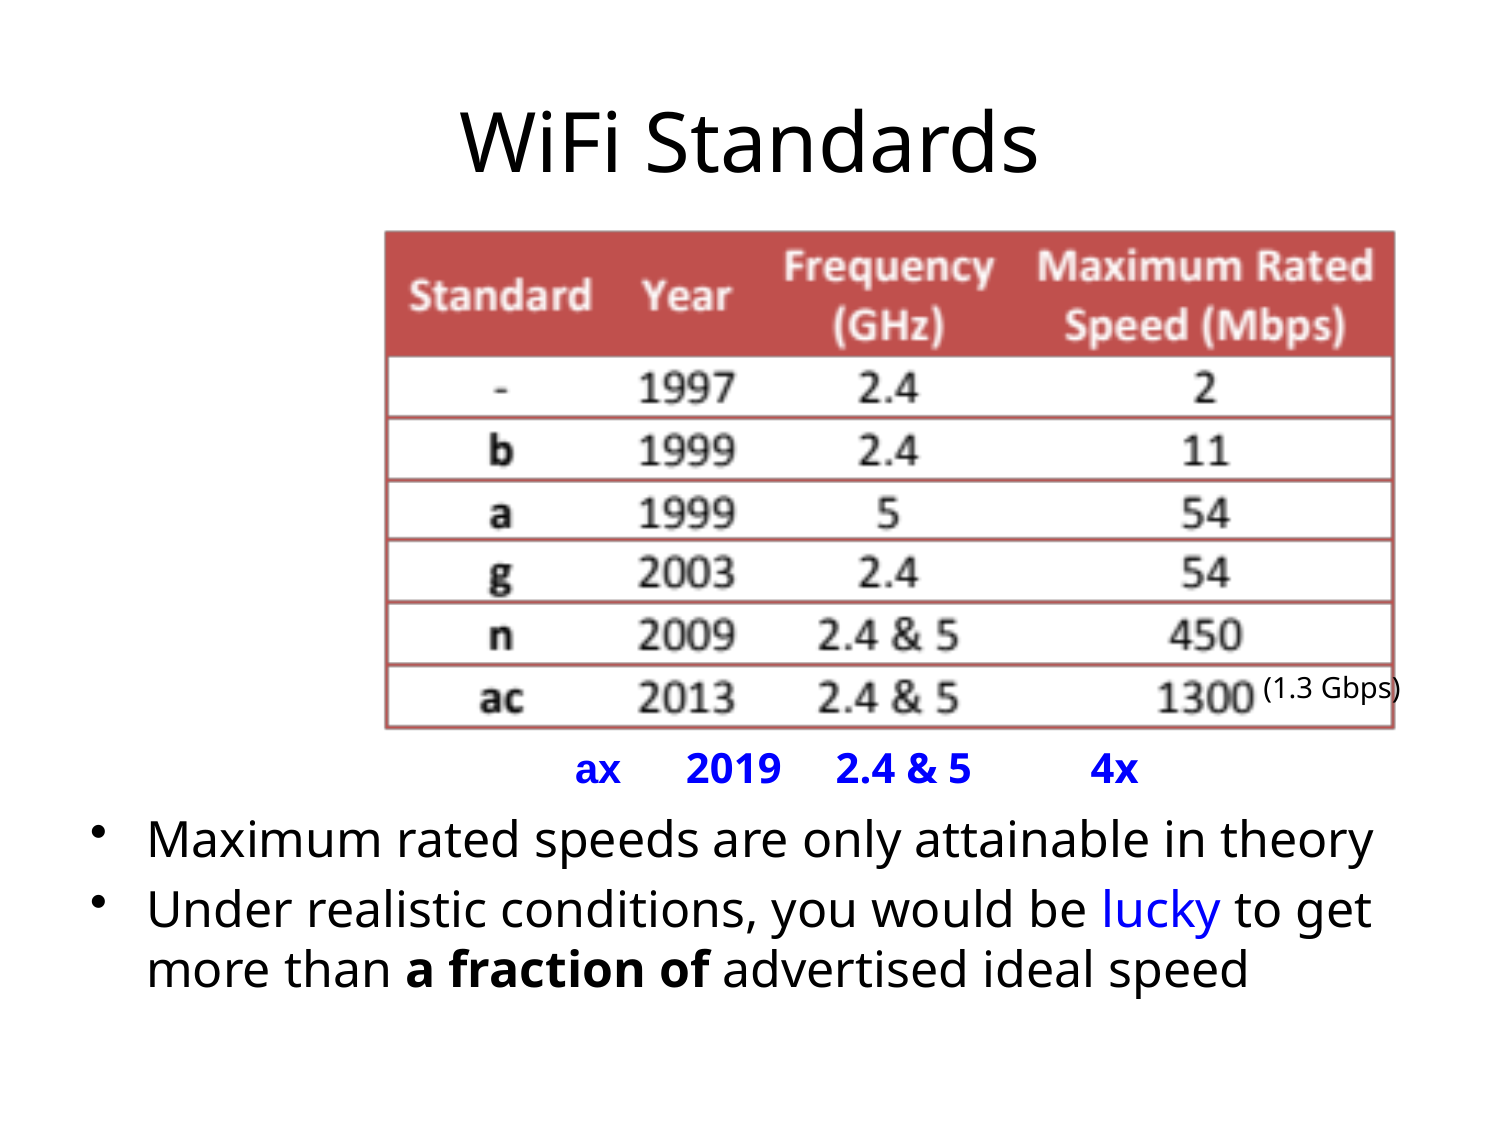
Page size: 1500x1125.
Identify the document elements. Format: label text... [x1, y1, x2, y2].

title WiFi Standards [75, 45, 1425, 233]
list Maximum rated speeds are only attainable in theory Under realistic conditions, you would be lucky to get more than a fraction of advertised ideal speed [75, 800, 1425, 1005]
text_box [373, 216, 1426, 801]
